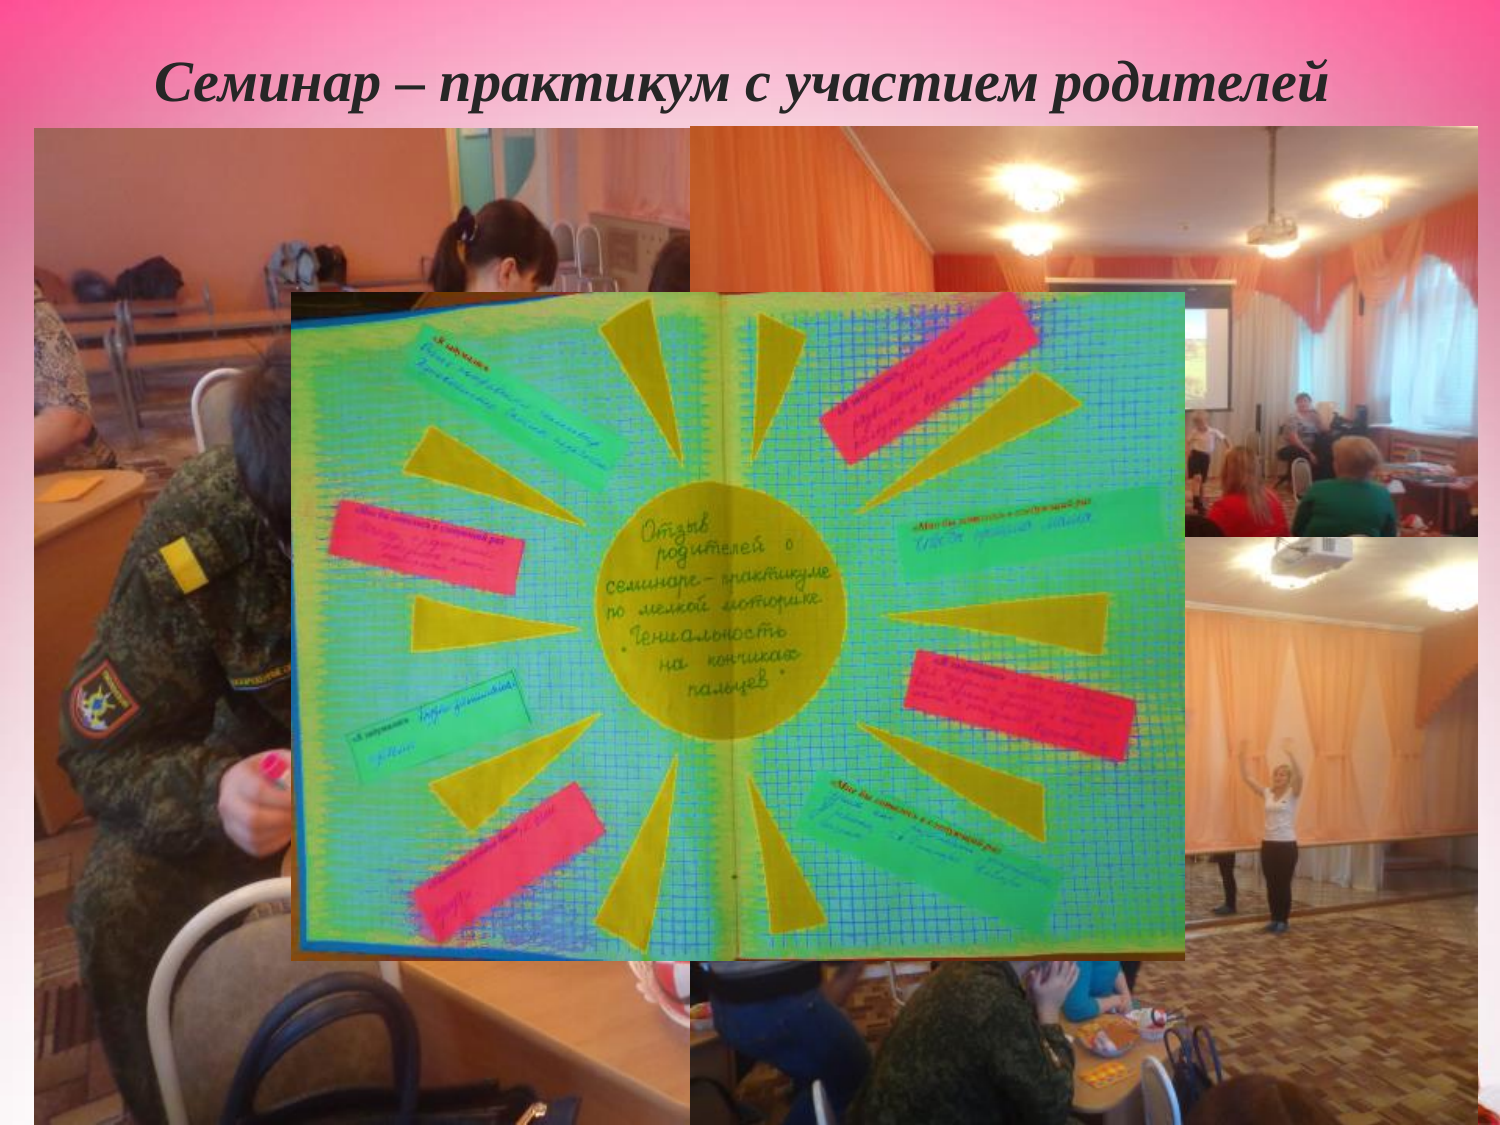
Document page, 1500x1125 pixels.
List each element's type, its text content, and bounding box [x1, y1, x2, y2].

picture [0, 0, 1500, 1125]
title Семинар – практикум с участием родителей [74, 18, 1426, 126]
